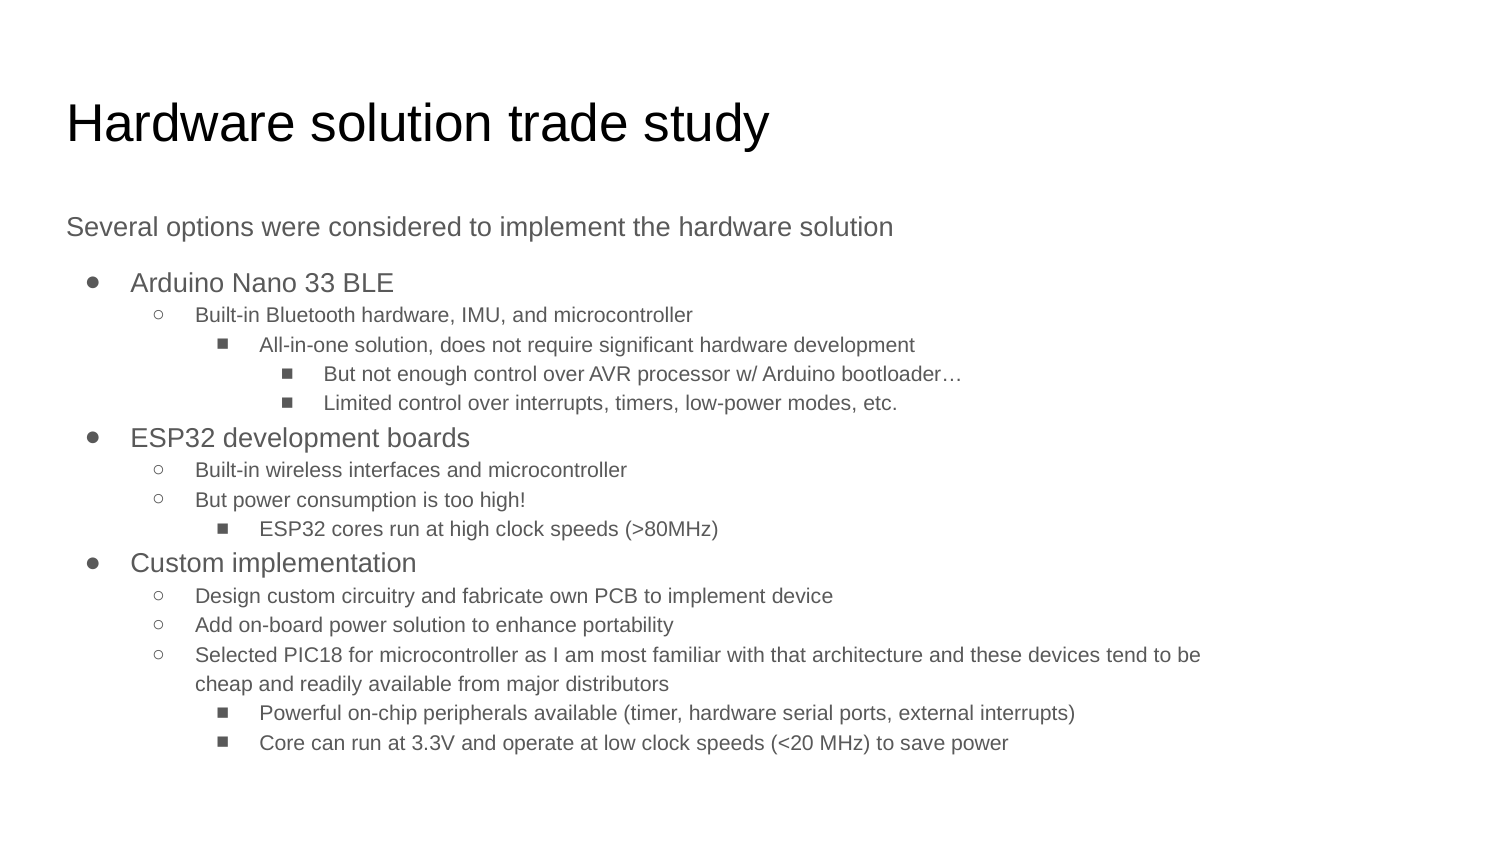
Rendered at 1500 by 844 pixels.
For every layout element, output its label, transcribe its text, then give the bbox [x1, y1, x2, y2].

title Hardware solution trade study [51, 72, 1449, 167]
list Several options were considered to implement the hardware solution Arduino Nano 33 BLE Built-in Bluetooth hardware, IMU, and microcontroller All-in-one solution, does not require significant hardware development But not enough control over AVR processor w/ Arduino bootloader… Limited control over interrupts, timers, low-power modes, etc. ESP32 development boards Built-in wireless interfaces and microcontroller But power consumption is too high! ESP32 cores run at high clock speeds (>80MHz) Custom implementation Design custom circuitry and fabricate own PCB to implement device Add on-board power solution to enhance portability Selected PIC18 for microcontroller as I am most familiar with that architecture and these devices tend to be cheap and readily available from major distributors Powerful on-chip peripherals available (timer, hardware serial ports, external interrupts) Core can run at 3.3V and operate at low clock speeds (<20 MHz) to save power [51, 189, 1273, 776]
